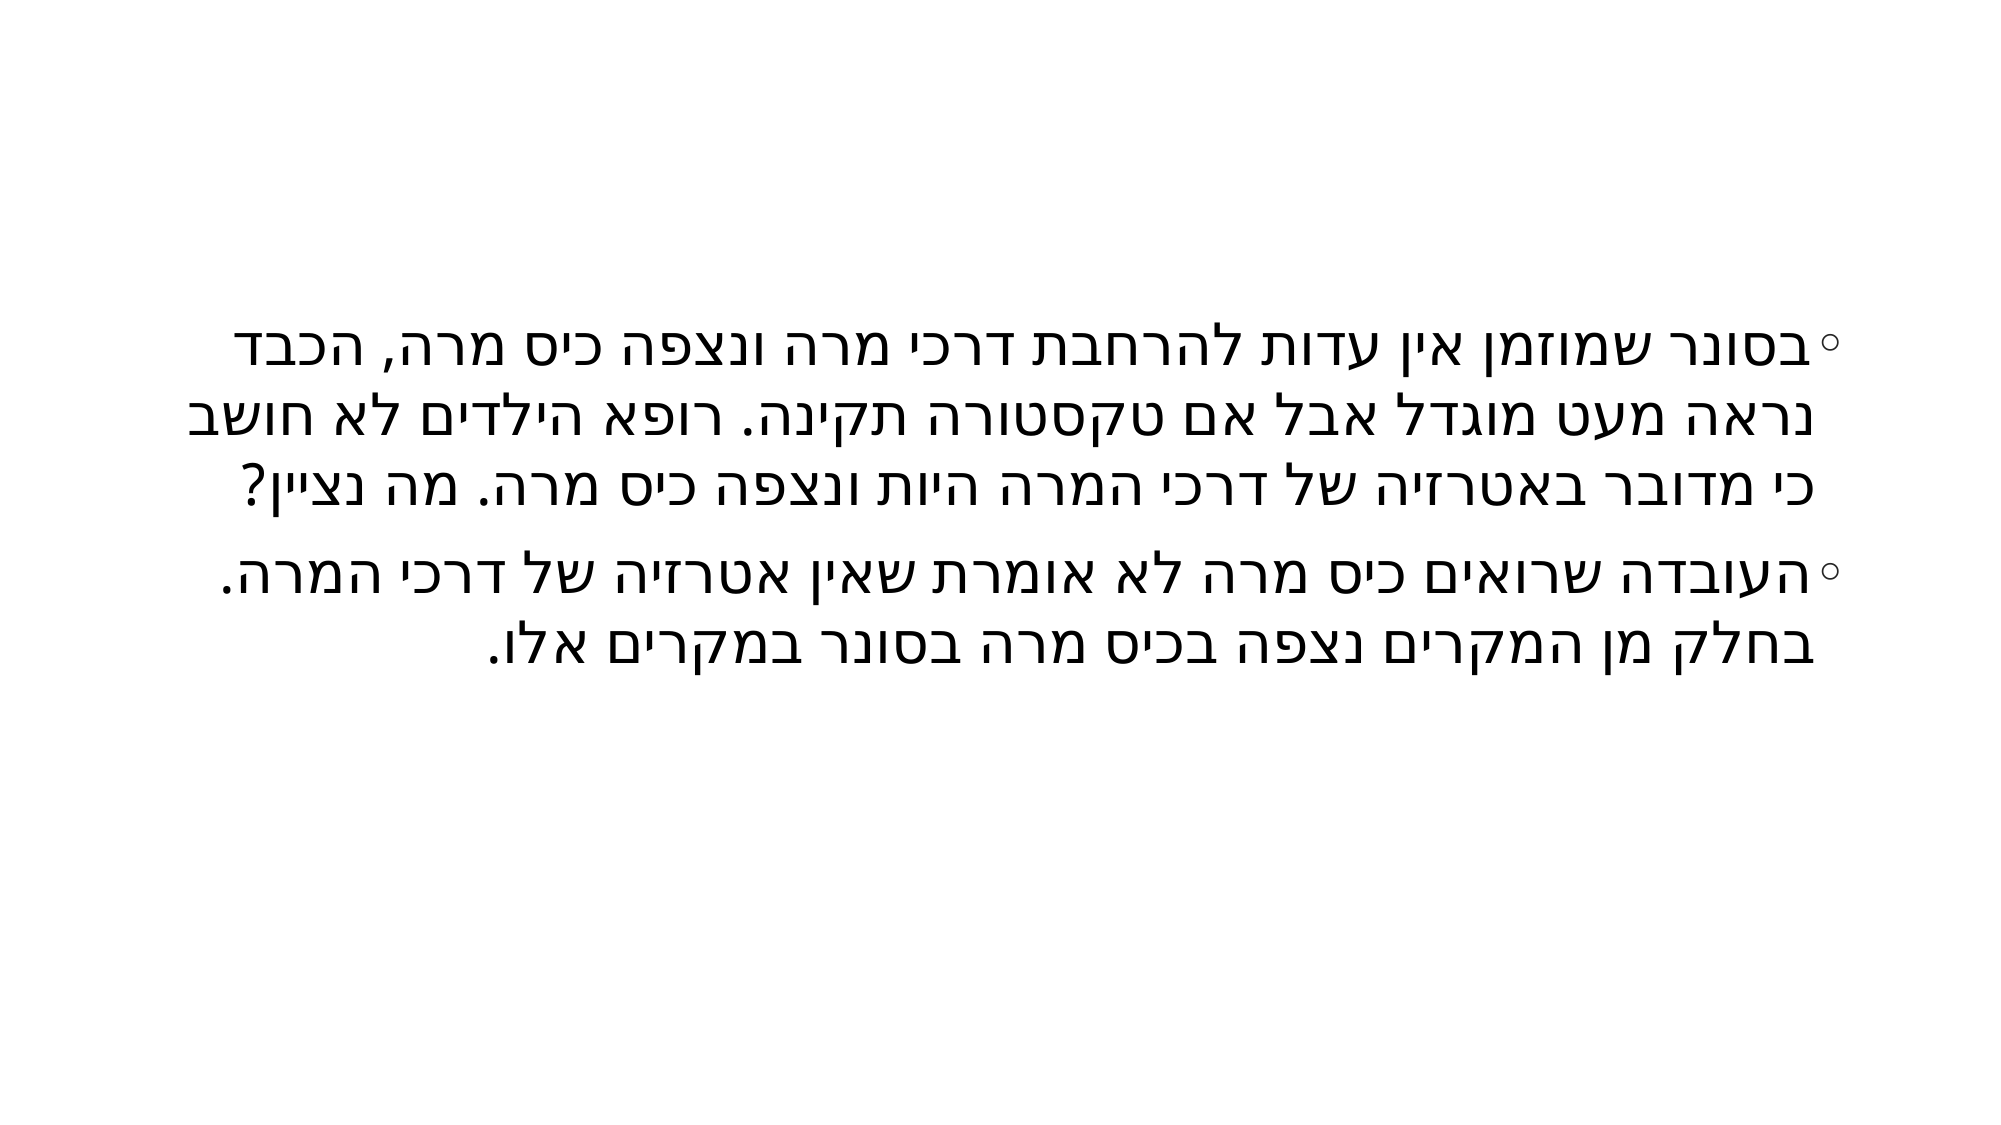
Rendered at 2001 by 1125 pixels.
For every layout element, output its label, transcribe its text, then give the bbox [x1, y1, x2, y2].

list בסונר שמוזמן אין עדות להרחבת דרכי מרה ונצפה כיס מרה, הכבד נראה מעט מוגדל אבל אם טקסטורה תקינה. רופא הילדים לא חושב כי מדובר באטרזיה של דרכי המרה היות ונצפה כיס מרה. מה נציין? העובדה שרואים כיס מרה לא אומרת שאין אטרזיה של דרכי המרה. בחלק מן המקרים נצפה בכיס מרה בסונר במקרים אלו. [137, 299, 1863, 1014]
